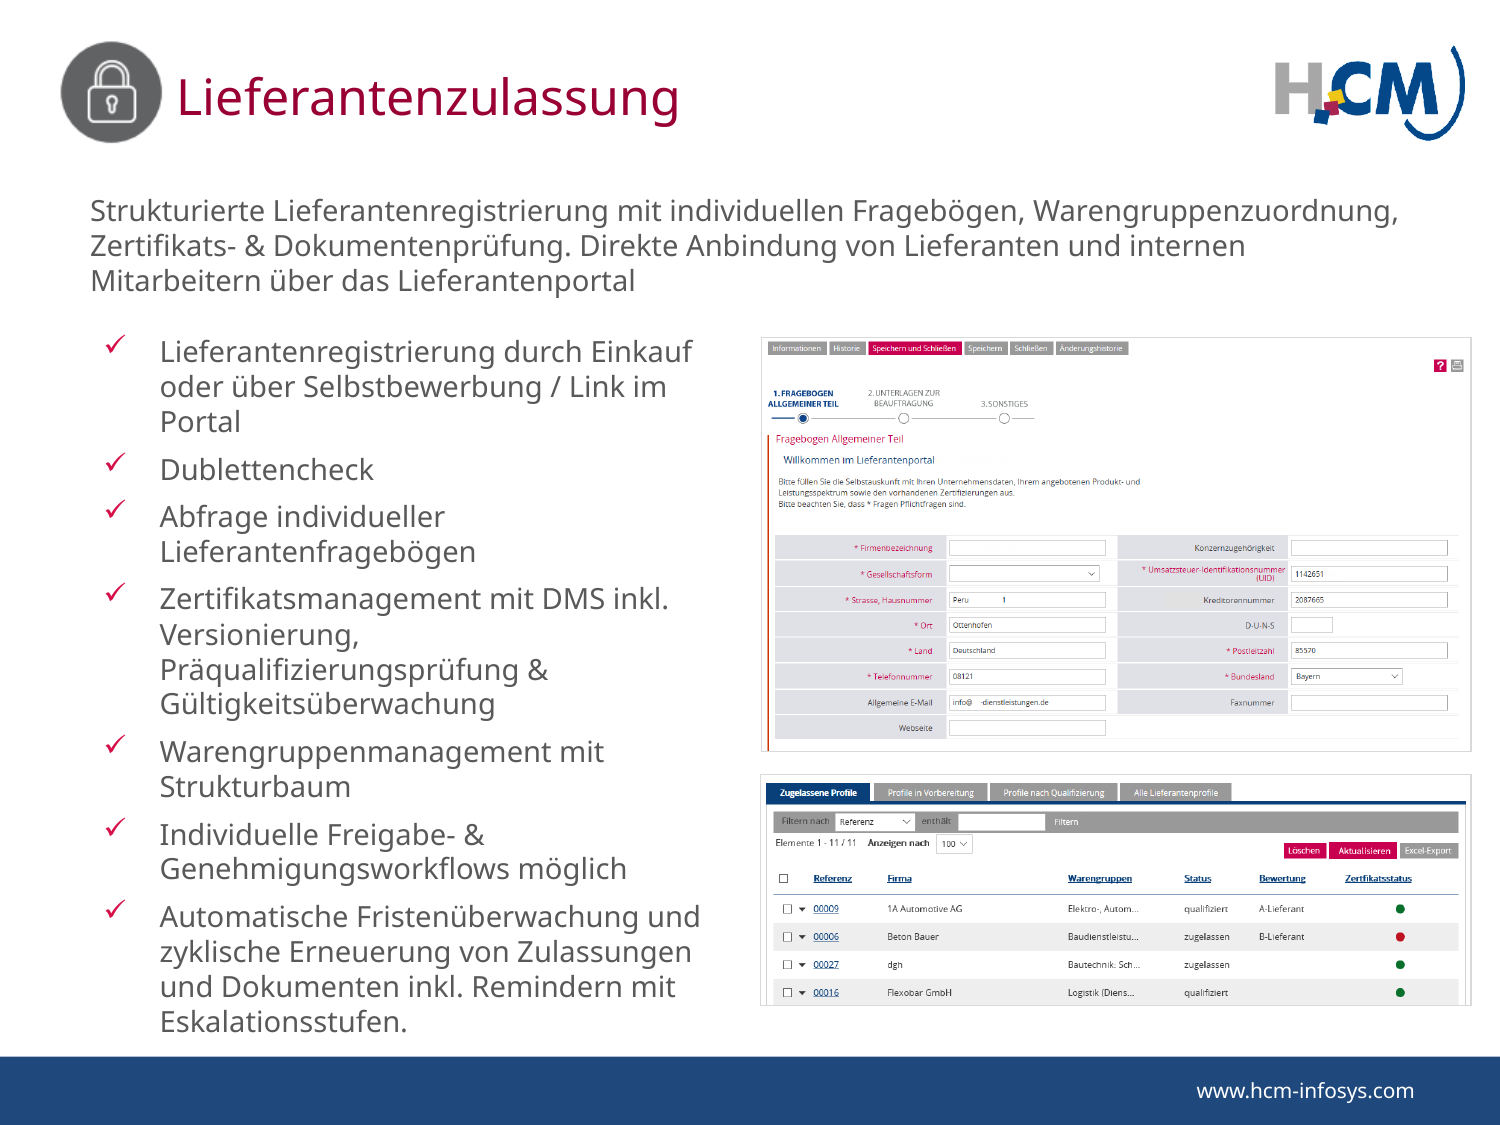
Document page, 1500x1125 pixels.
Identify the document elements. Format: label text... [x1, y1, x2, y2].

picture [761, 337, 1471, 752]
text_box Lieferantenregistrierung durch Einkauf oder über Selbstbewerbung / Link im Portal Dublettencheck Abfrage individueller Lieferantenfragebögen Zertifikatsmanagement mit DMS inkl. Versionierung, Präqualifizierungsprüfung & Gültigkeitsüberwachung Warengruppenmanagement mit Strukturbaum Individuelle Freigabe- & Genehmigungsworkflows möglich Automatische Fristenüberwachung und zyklische Erneuerung von Zulassungen und Dokumenten inkl. Remindern mit Eskalationsstufen. [88, 326, 739, 1046]
list Strukturierte Lieferantenregistrierung mit individuellen Fragebögen, Warengruppenzuordnung, Zertifikats- & Dokumentenprüfung. Direkte Anbindung von Lieferanten und internen Mitarbeitern über das Lieferantenportal [75, 184, 1425, 1035]
picture [760, 774, 1471, 1005]
picture [1269, 42, 1471, 143]
picture [58, 36, 166, 146]
title Lieferantenzulassung [170, 42, 1247, 149]
